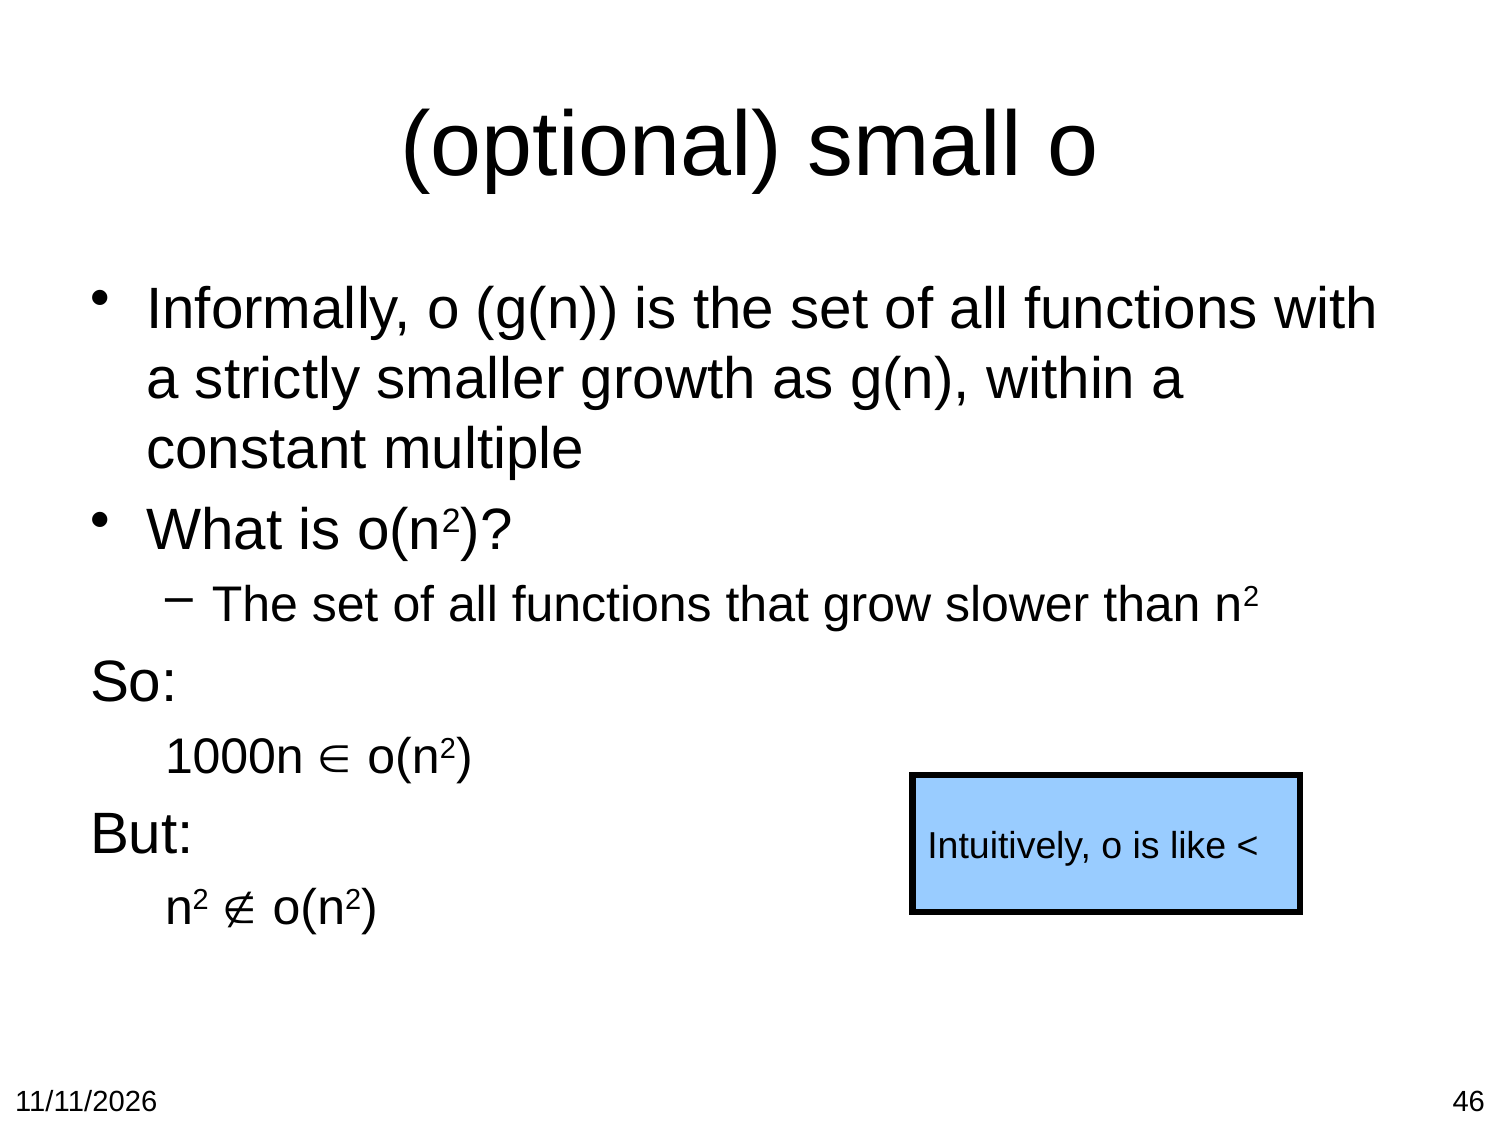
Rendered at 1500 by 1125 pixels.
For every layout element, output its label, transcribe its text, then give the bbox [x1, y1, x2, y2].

text_box Intuitively, o is like < [912, 774, 1300, 913]
slide_number 46 [1149, 1074, 1500, 1125]
list Informally, o (g(n)) is the set of all functions with a strictly smaller growth as g(n), within a constant multiple What is o(n2)? The set of all functions that grow slower than n2 So: 1000n  o(n2) But: n2  o(n2) [74, 262, 1426, 1006]
title (optional) small o [74, 44, 1426, 233]
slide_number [0, 1074, 351, 1125]
